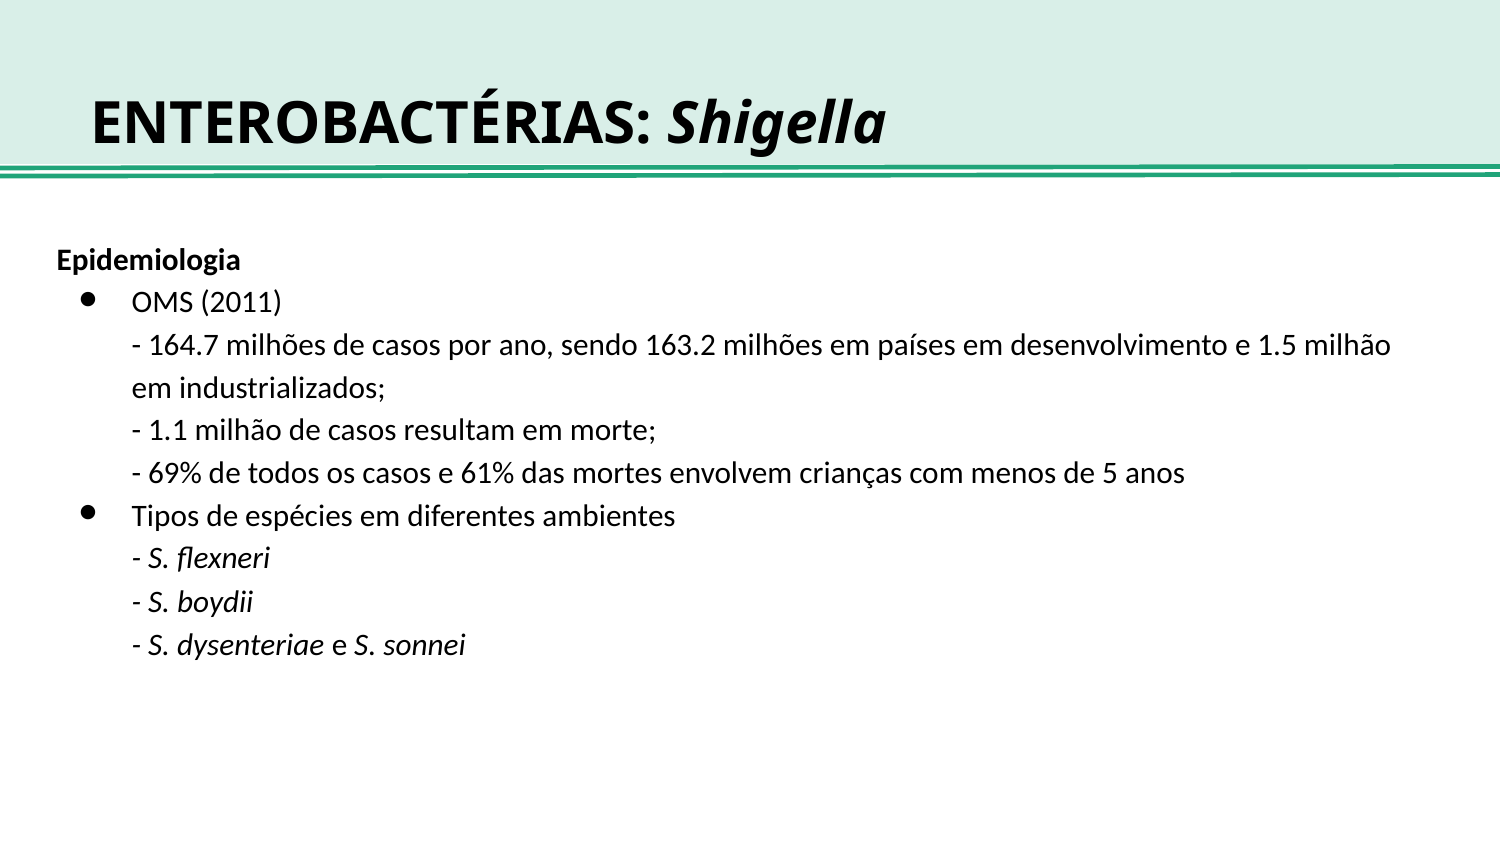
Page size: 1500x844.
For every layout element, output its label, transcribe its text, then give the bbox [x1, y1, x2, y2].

title ENTEROBACTÉRIAS: Shigella [0, 0, 1500, 164]
list Epidemiologia OMS (2011) - 164.7 milhões de casos por ano, sendo 163.2 milhões em países em desenvolvimento e 1.5 milhão em industrializados; - 1.1 milhão de casos resultam em morte; - 69% de todos os casos e 61% das mortes envolvem crianças com menos de 5 anos Tipos de espécies em diferentes ambientes - S. flexneri - S. boydii - S. dysenteriae e S. sonnei [41, 218, 1440, 805]
